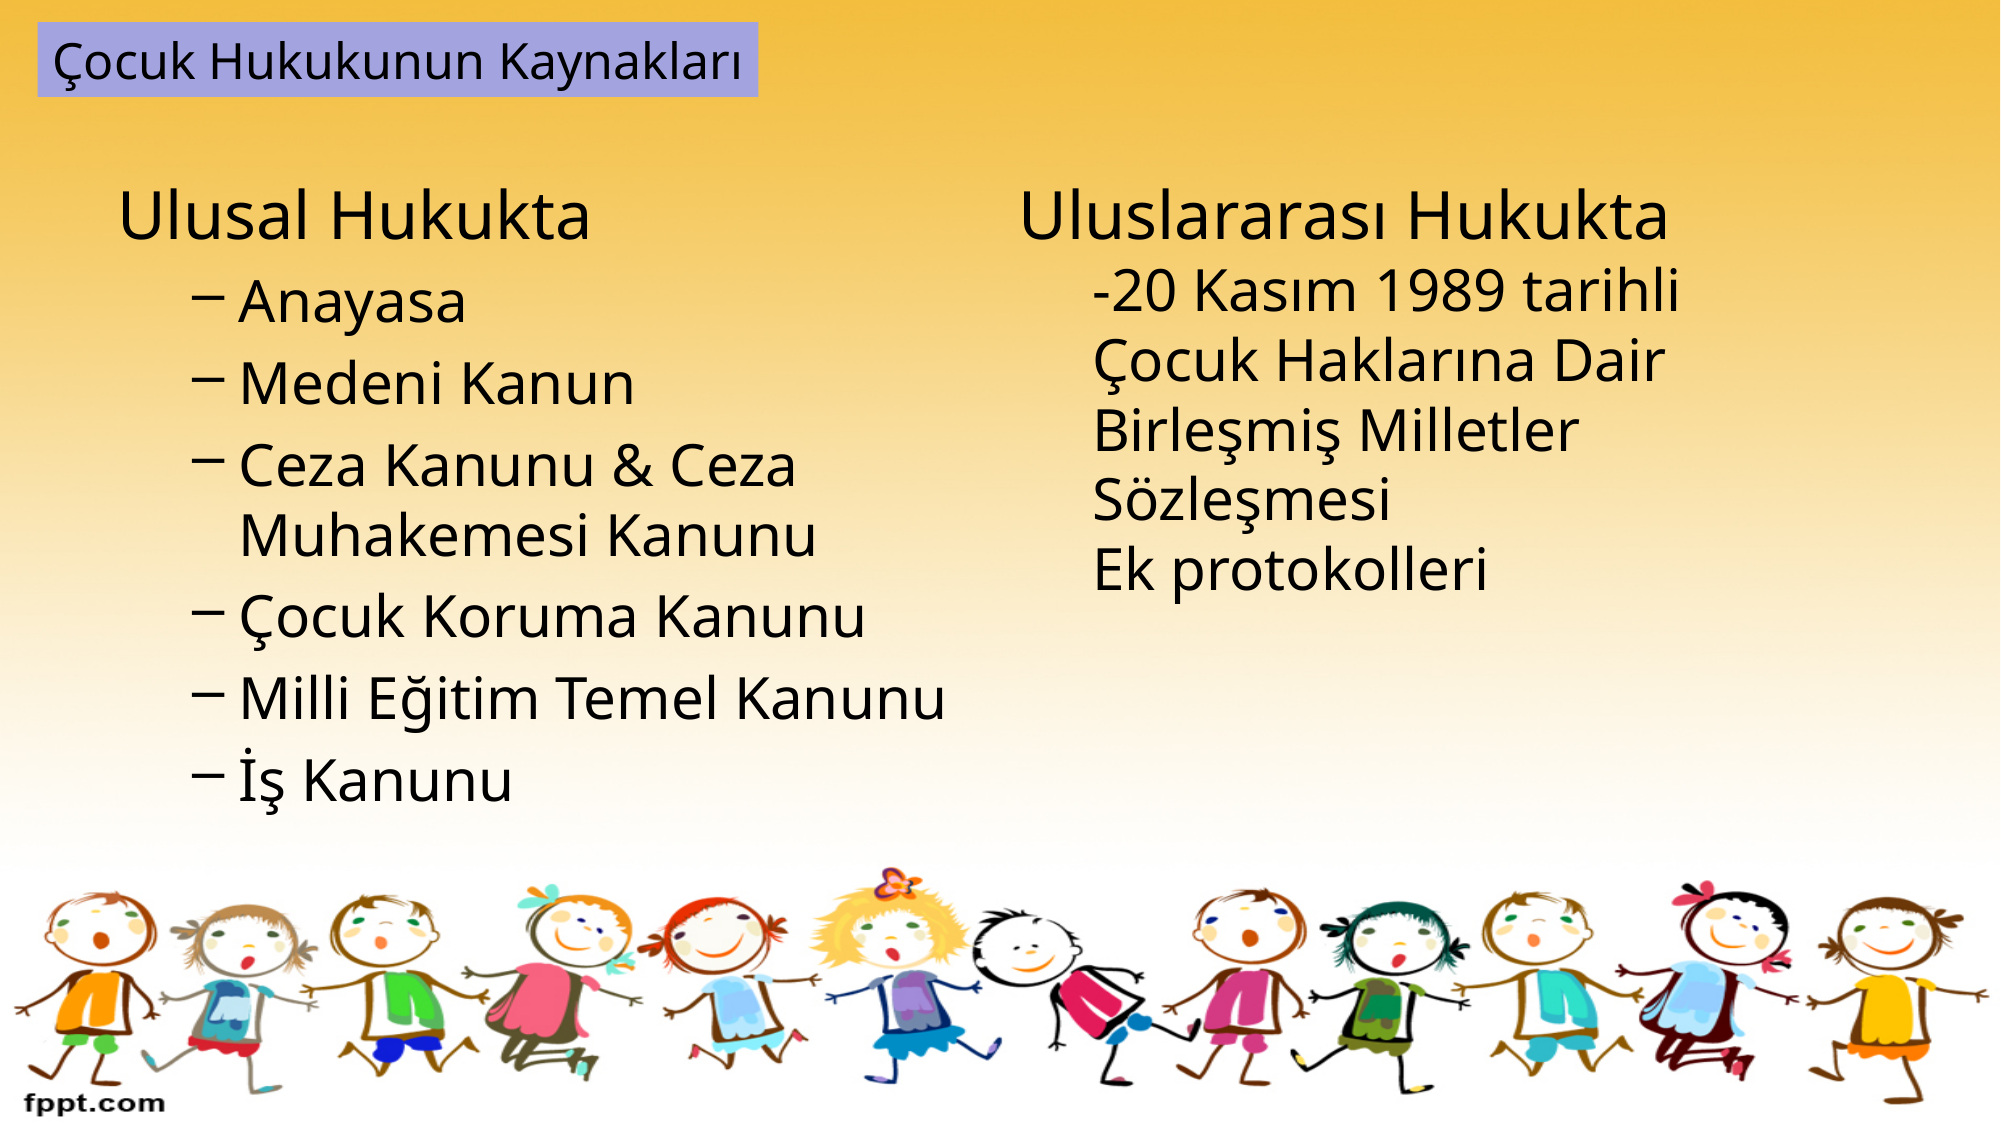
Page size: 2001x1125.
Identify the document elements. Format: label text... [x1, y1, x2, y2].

text_box Uluslararası Hukukta -20 Kasım 1989 tarihli Çocuk Haklarına Dair Birleşmiş Milletler Sözleşmesi Ek protokolleri [1003, 165, 1862, 610]
picture [0, 0, 2001, 1125]
list Ulusal Hukukta Anayasa Medeni Kanun Ceza Kanunu & Ceza Muhakemesi Kanunu Çocuk Koruma Kanunu Milli Eğitim Temel Kanunu İş Kanunu [101, 165, 1078, 908]
text_box Çocuk Hukukunun Kaynakları [37, 22, 759, 97]
